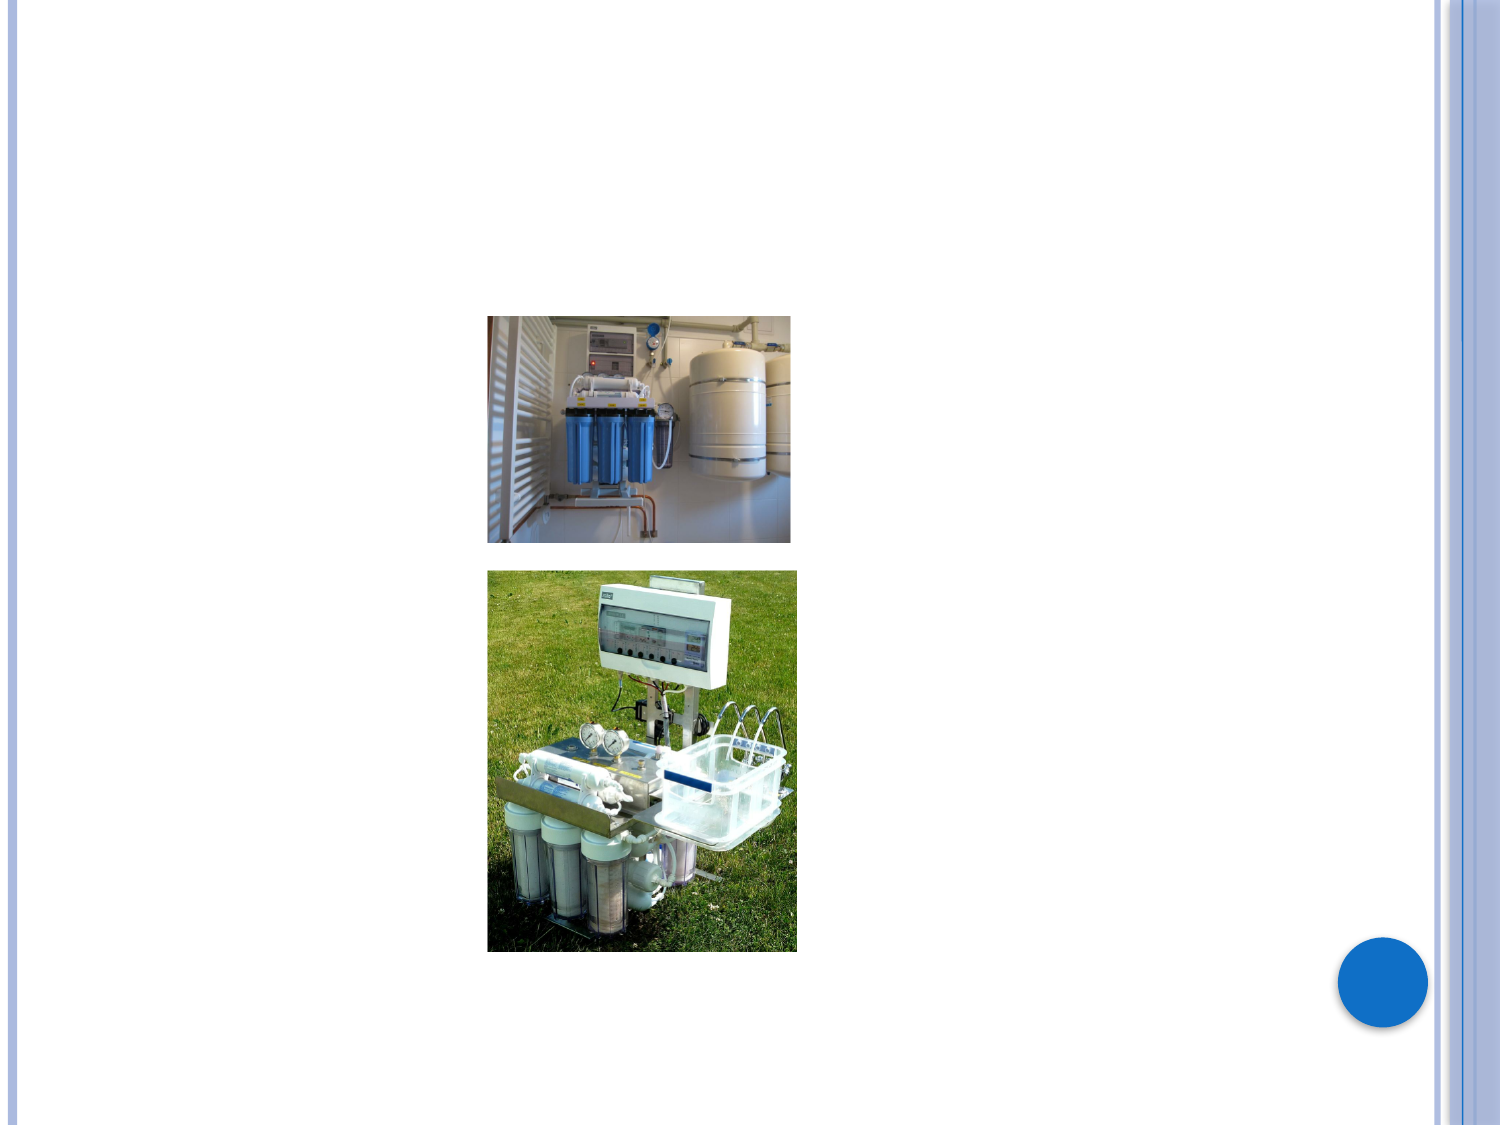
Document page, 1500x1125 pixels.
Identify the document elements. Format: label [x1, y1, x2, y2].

list [395, 242, 1014, 1044]
